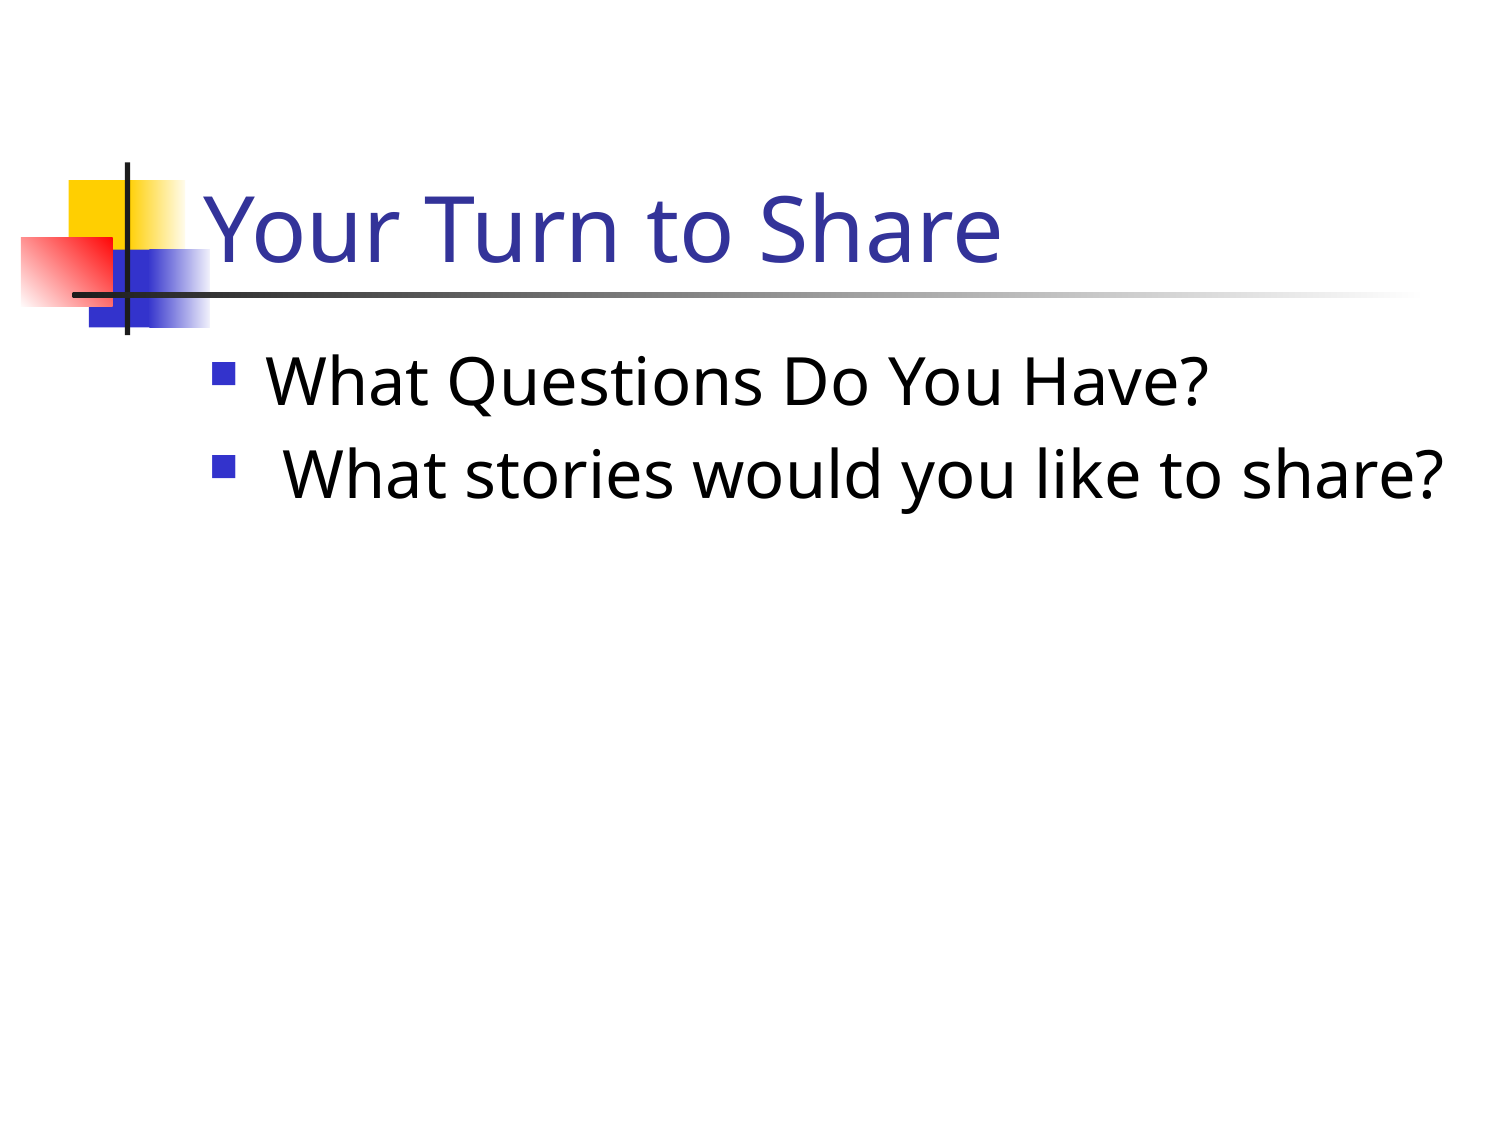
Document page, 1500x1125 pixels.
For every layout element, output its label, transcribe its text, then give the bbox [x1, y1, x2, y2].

list What Questions Do You Have? What stories would you like to share? [193, 331, 1469, 1006]
title Your Turn to Share [188, 101, 1468, 289]
